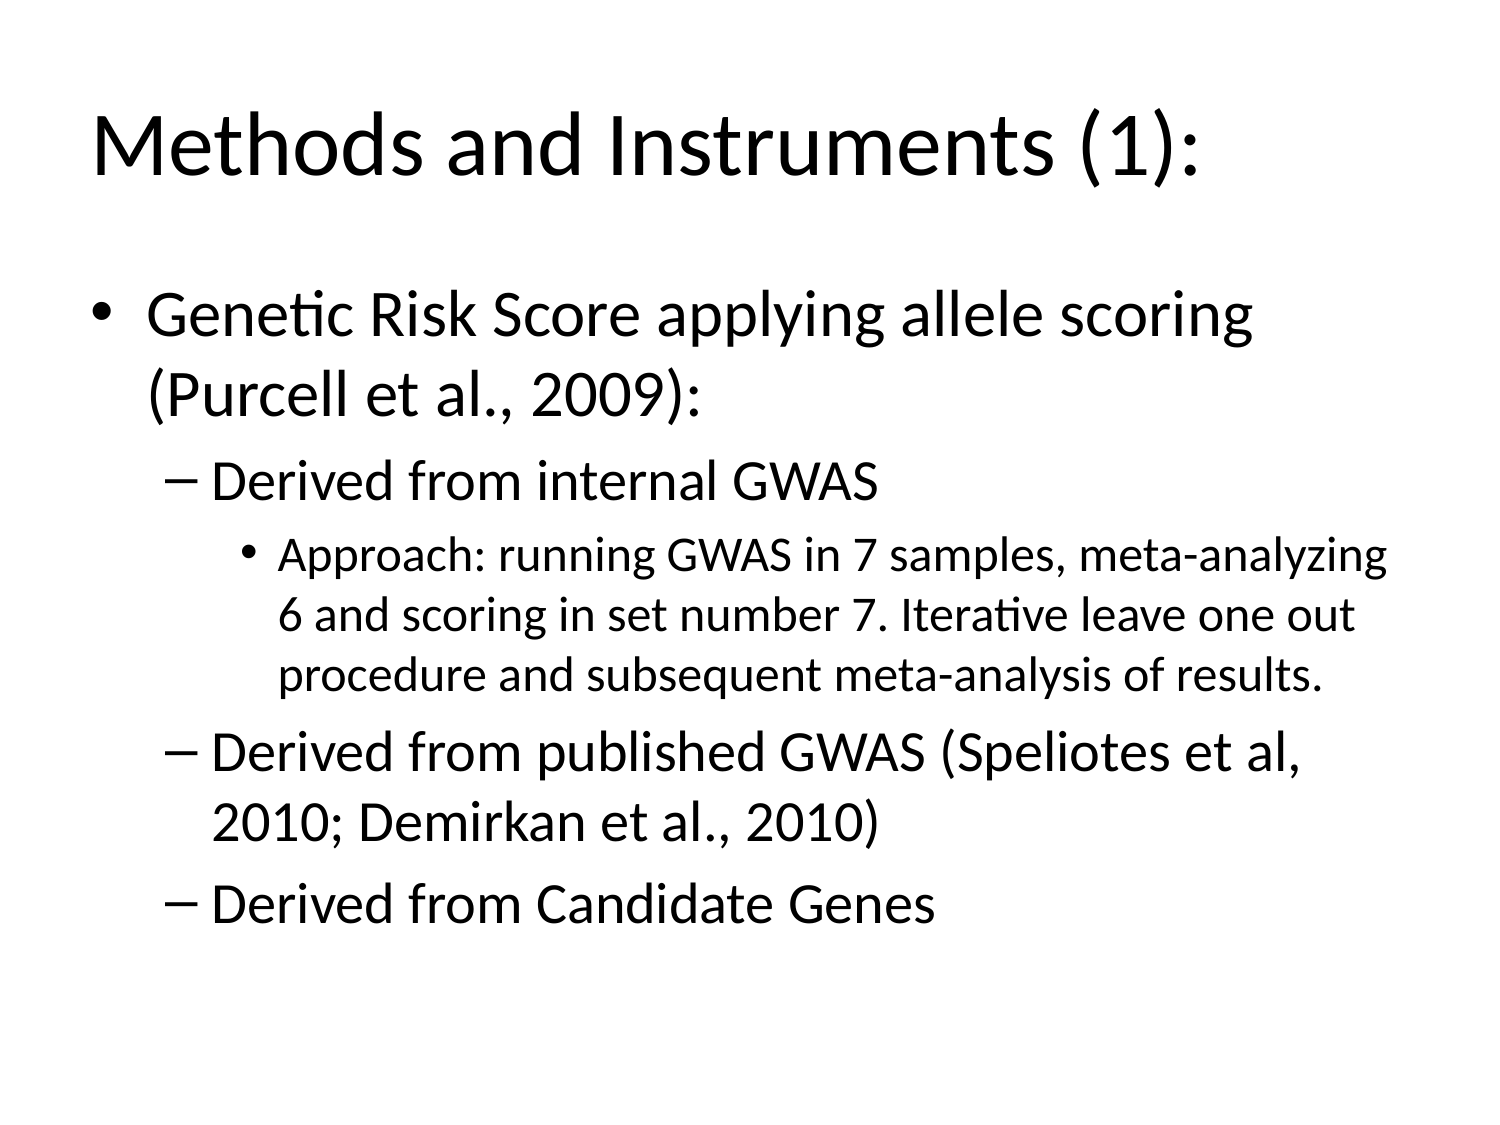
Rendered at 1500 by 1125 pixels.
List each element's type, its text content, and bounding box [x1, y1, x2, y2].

list Genetic Risk Score applying allele scoring (Purcell et al., 2009): Derived from internal GWAS Approach: running GWAS in 7 samples, meta-analyzing 6 and scoring in set number 7. Iterative leave one out procedure and subsequent meta-analysis of results. Derived from published GWAS (Speliotes et al, 2010; Demirkan et al., 2010) Derived from Candidate Genes [75, 262, 1425, 1005]
title Methods and Instruments (1): [75, 45, 1425, 233]
